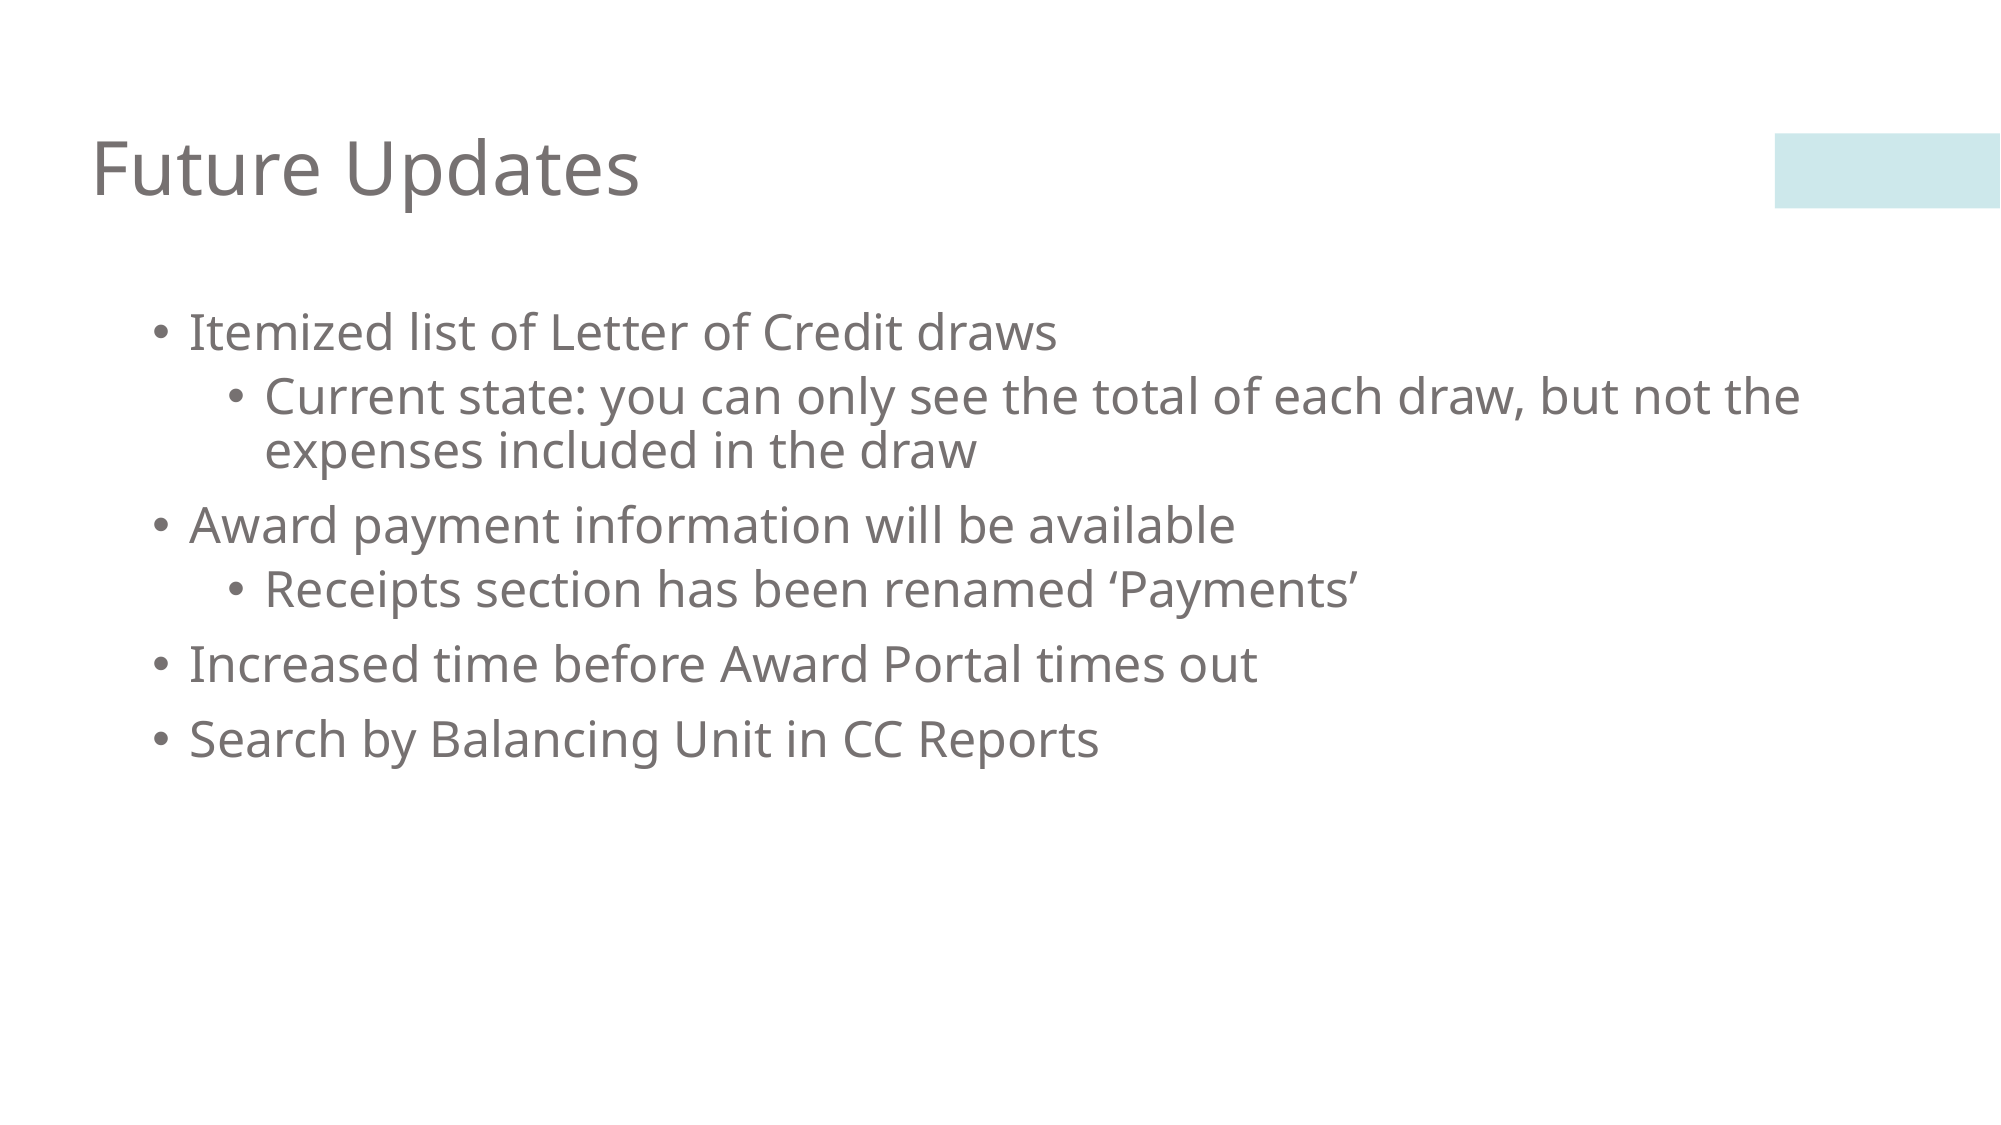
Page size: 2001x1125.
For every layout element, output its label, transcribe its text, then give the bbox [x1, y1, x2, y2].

title Future Updates [75, 62, 1925, 280]
list Itemized list of Letter of Credit draws Current state: you can only see the total of each draw, but not the expenses included in the draw Award payment information will be available Receipts section has been renamed ‘Payments’ Increased time before Award Portal times out Search by Balancing Unit in CC Reports [137, 299, 1863, 1014]
